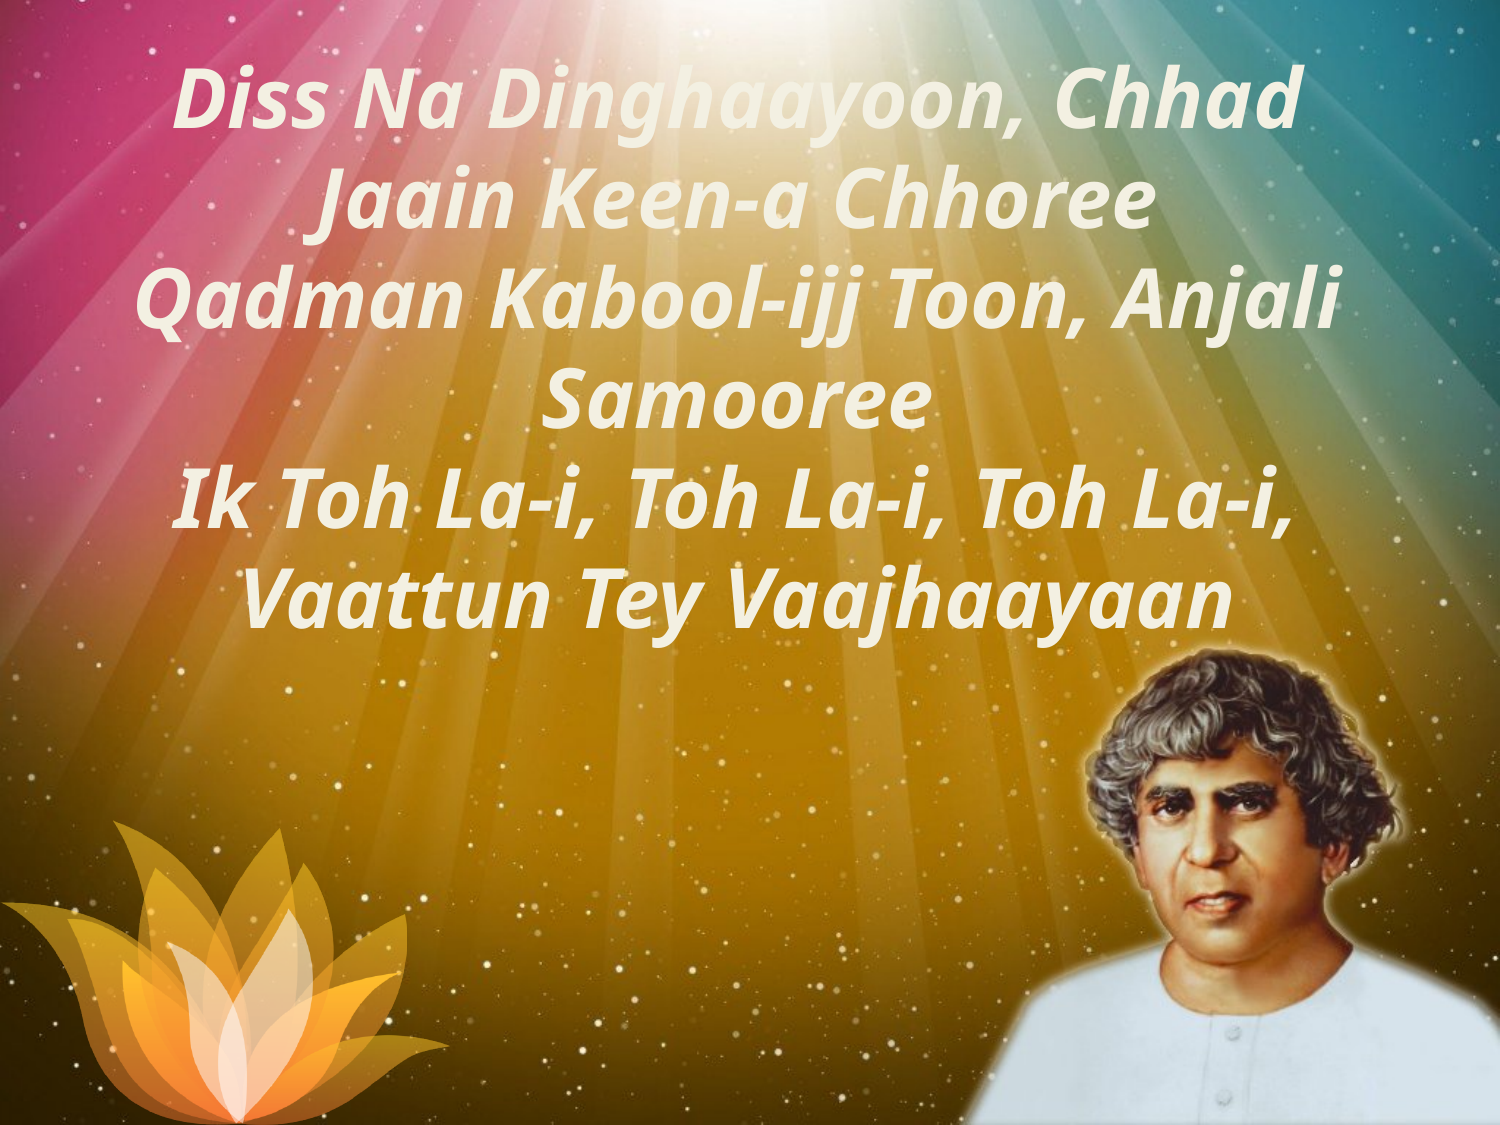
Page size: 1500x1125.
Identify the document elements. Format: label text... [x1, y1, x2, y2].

picture [0, 0, 1500, 1125]
subtitle Diss Na Dinghaayoon, Chhad Jaain Keen-a Chhoree Qadman Kabool-ijj Toon, Anjali Samooree Ik Toh La-i, Toh La-i, Toh La-i, Vaattun Tey Vaajhaayaan [99, 37, 1375, 525]
